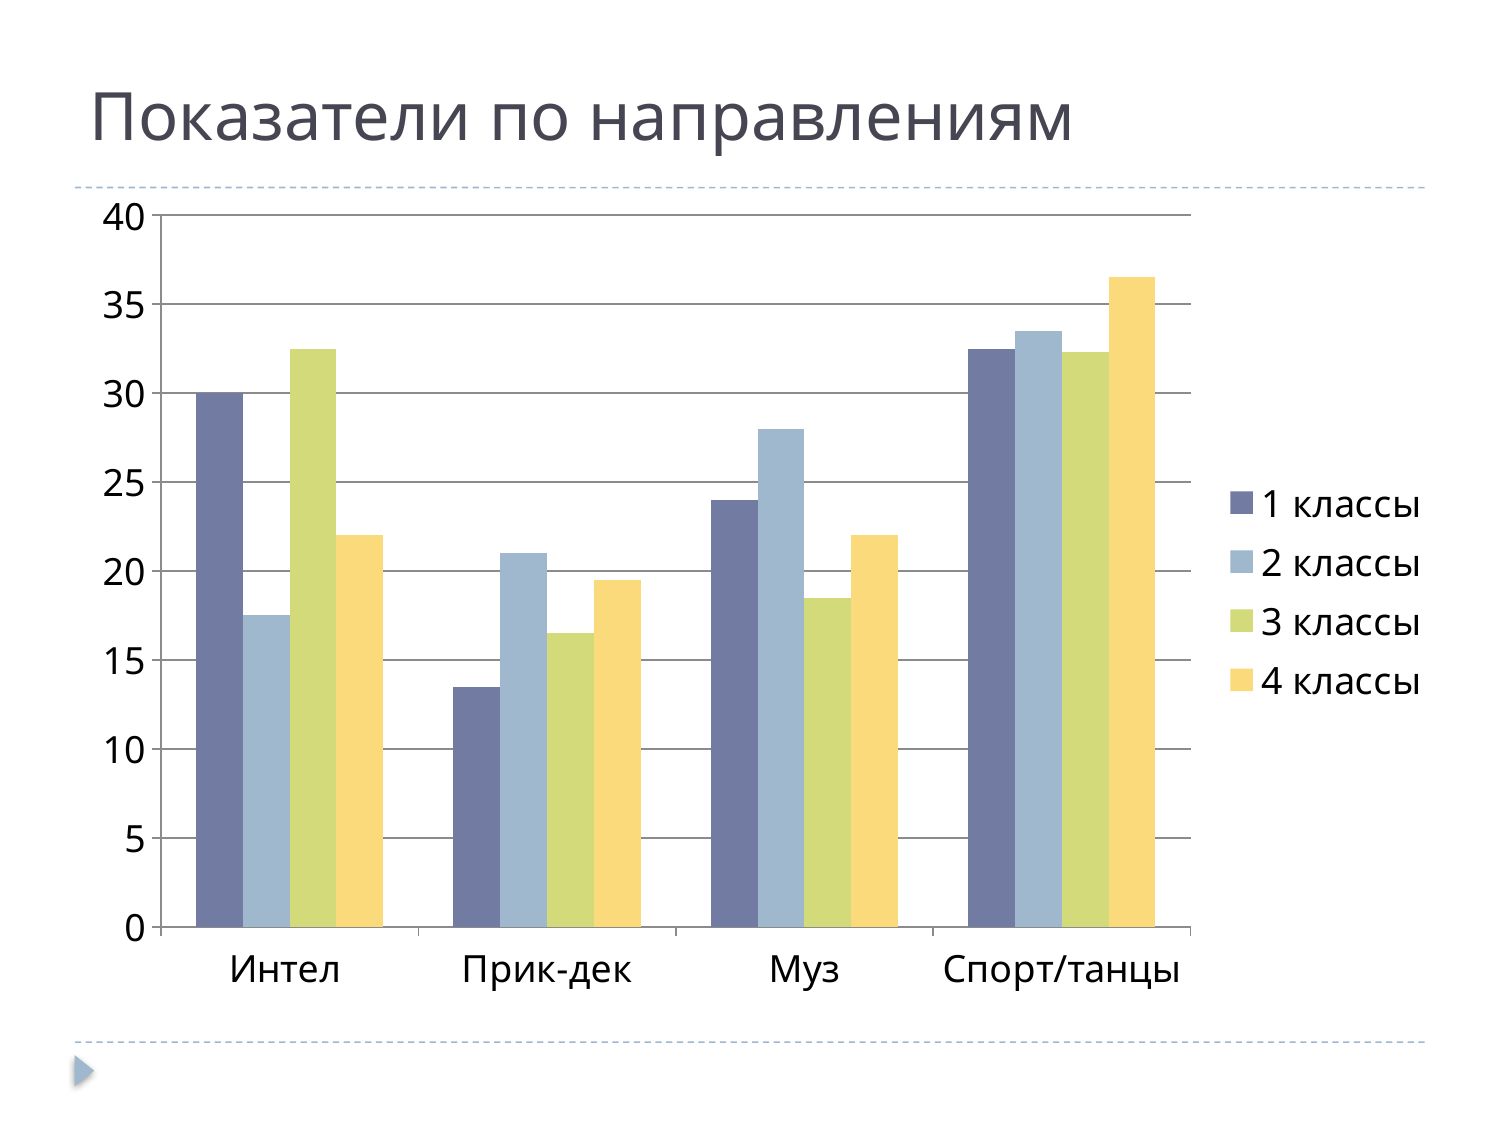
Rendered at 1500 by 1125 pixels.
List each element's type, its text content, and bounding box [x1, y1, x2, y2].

chart [74, 172, 1448, 1011]
title Показатели по направлениям [75, 24, 1425, 161]
